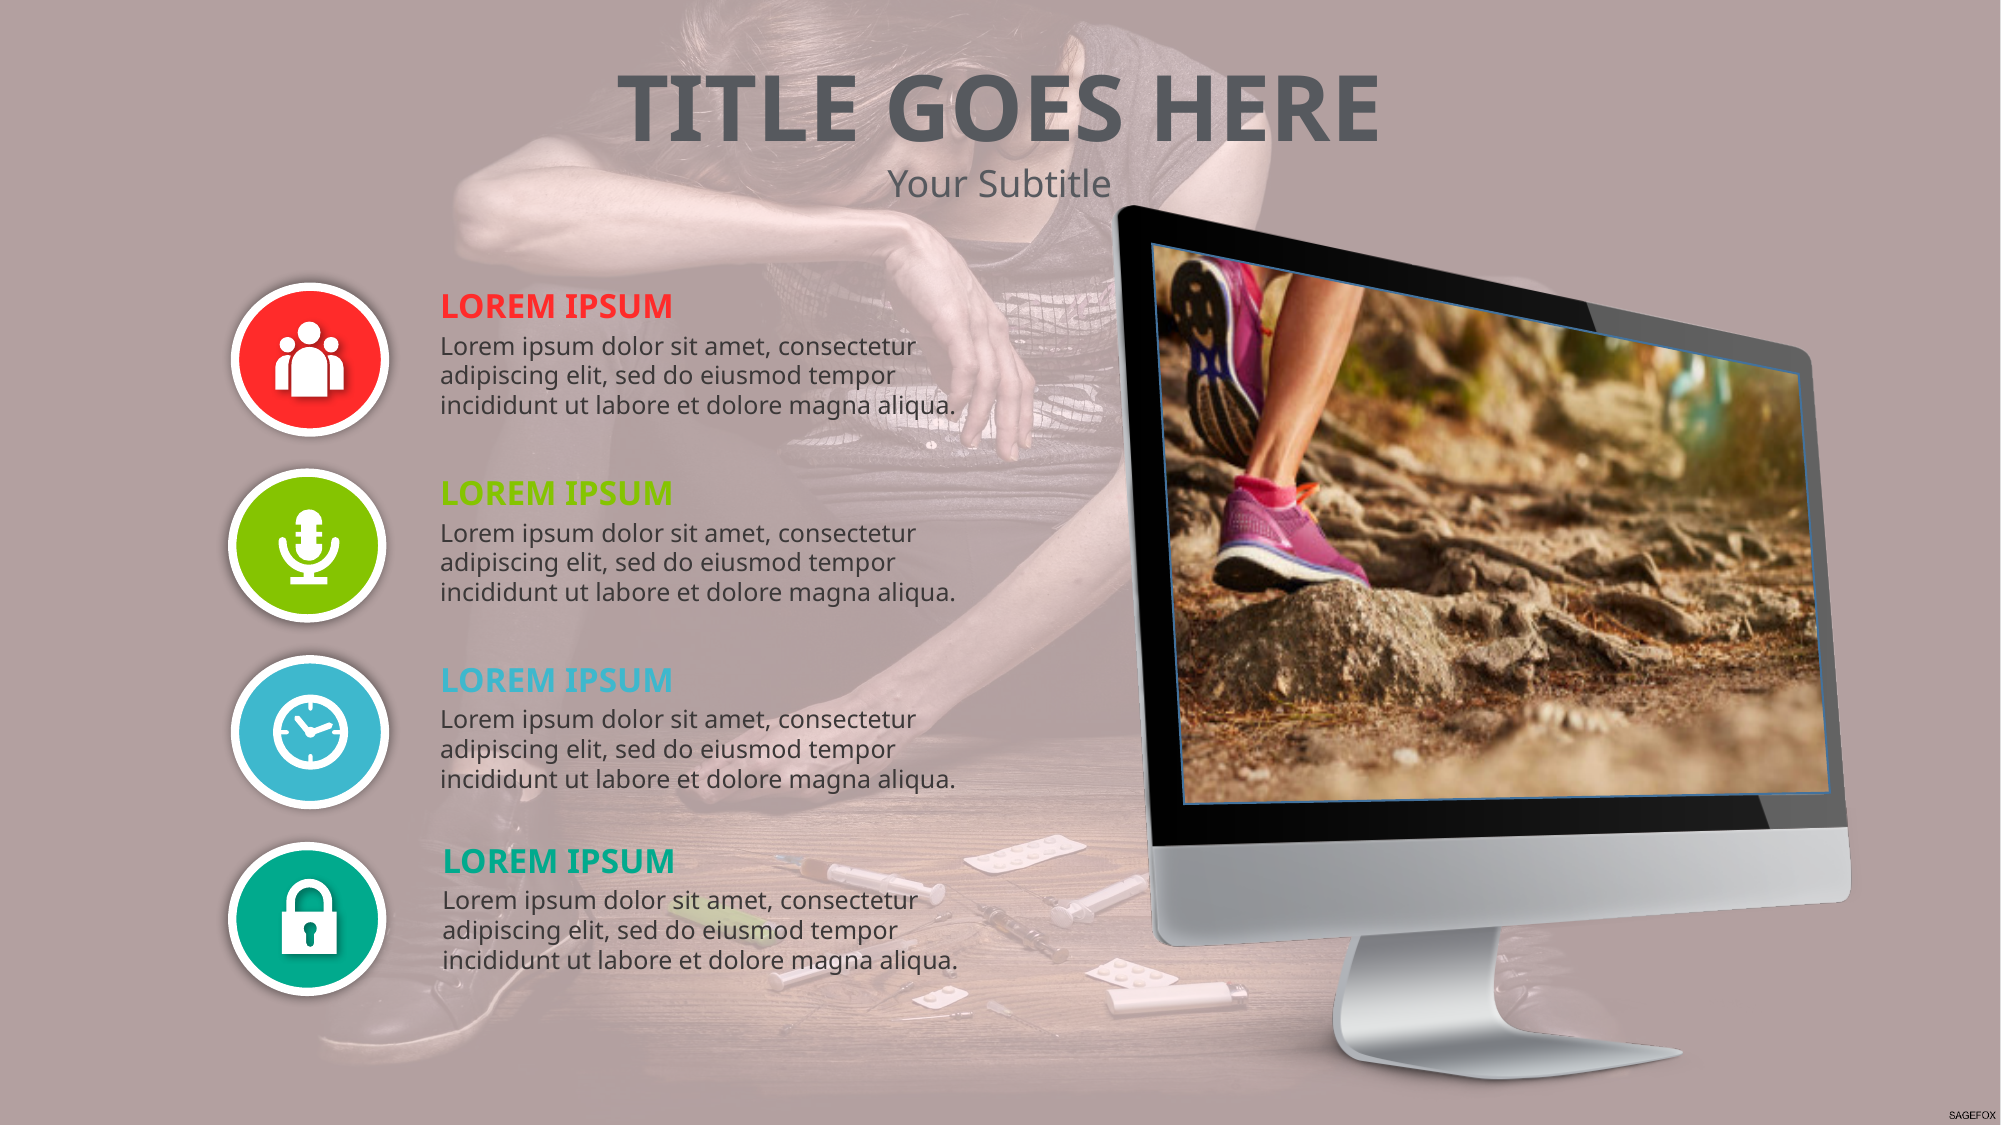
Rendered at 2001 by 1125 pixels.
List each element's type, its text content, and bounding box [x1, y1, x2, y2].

text_box [281, 878, 337, 954]
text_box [273, 694, 349, 770]
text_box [278, 509, 340, 585]
text_box LOREM IPSUM Lorem ipsum dolor sit amet, consectetur adipiscing elit, sed do eiusmod tempor incididunt ut labore et dolore magna aliqua. [427, 832, 1028, 983]
text_box LOREM IPSUM Lorem ipsum dolor sit amet, consectetur adipiscing elit, sed do eiusmod tempor incididunt ut labore et dolore magna aliqua. [425, 277, 1026, 428]
text_box [234, 659, 385, 806]
text_box [279, 337, 296, 353]
text_box [275, 354, 291, 390]
text_box [232, 472, 383, 619]
text_box LOREM IPSUM Lorem ipsum dolor sit amet, consectetur adipiscing elit, sed do eiusmod tempor incididunt ut labore et dolore magna aliqua. [425, 464, 1026, 615]
text_box [297, 321, 321, 345]
picture [1036, 201, 1868, 1102]
text_box TITLE GOES HERE Your Subtitle [548, 42, 1452, 212]
picture [1925, 0, 2001, 1125]
text_box LOREM IPSUM Lorem ipsum dolor sit amet, consectetur adipiscing elit, sed do eiusmod tempor incididunt ut labore et dolore magna aliqua. [425, 651, 1026, 802]
text_box [323, 337, 339, 353]
text_box [234, 286, 385, 433]
text_box [291, 346, 344, 397]
text_box [232, 846, 383, 992]
